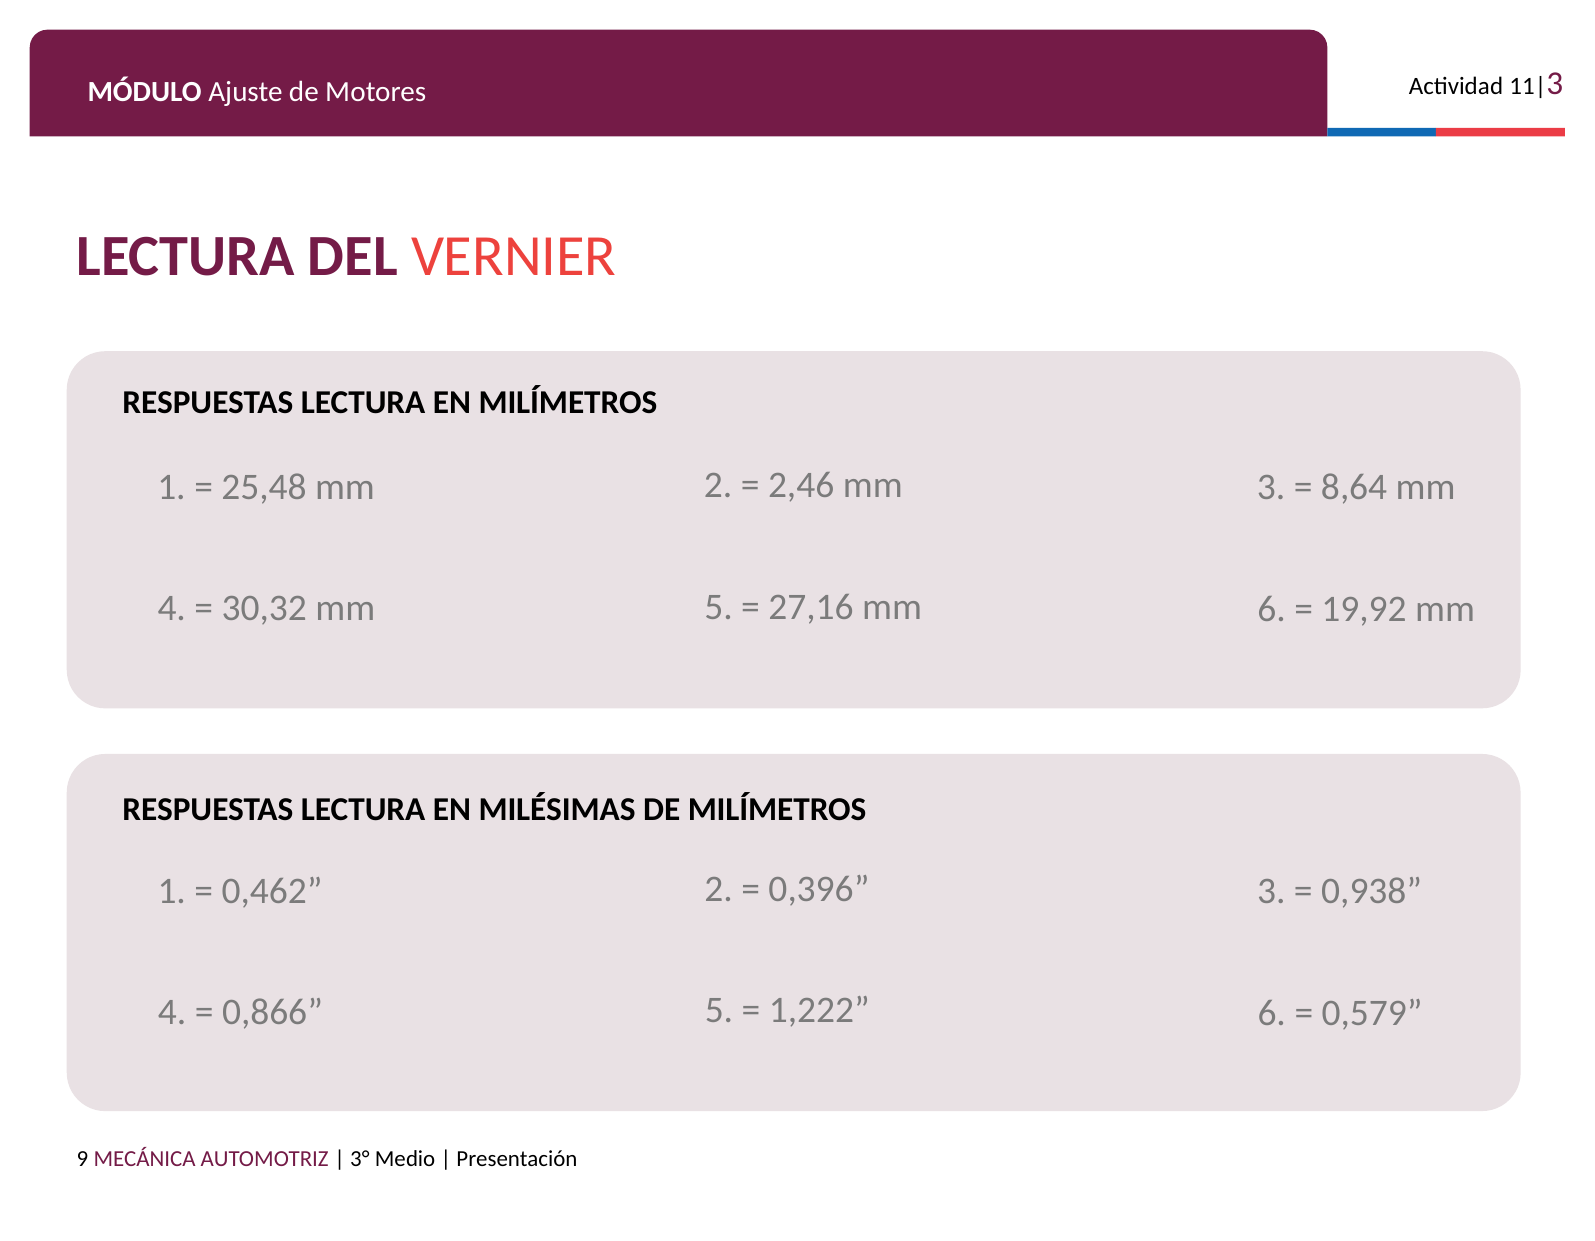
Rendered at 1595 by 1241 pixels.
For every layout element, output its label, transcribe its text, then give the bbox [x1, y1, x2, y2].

text_box 5. = 1,222” [689, 978, 958, 1038]
text_box 5. = 27,16 mm [689, 574, 1034, 635]
text_box 3. = 0,938” [1242, 858, 1510, 919]
text_box RESPUESTAS LECTURA EN MILÍMETROS [107, 366, 681, 428]
text_box 1. = 0,462” [142, 858, 411, 919]
text_box 6. = 0,579” [1242, 980, 1511, 1041]
text_box 4. = 30,32 mm [142, 575, 487, 636]
text_box 9 MECÁNICA AUTOMOTRIZ | 3° Medio | Presentación [61, 1128, 1175, 1186]
text_box 3. = 8,64 mm [1241, 454, 1561, 515]
text_box RESPUESTAS LECTURA EN MILÉSIMAS DE MILÍMETROS [107, 774, 1068, 835]
text_box [66, 753, 1521, 1112]
text_box 2. = 2,46 mm [689, 452, 1008, 513]
text_box 2. = 0,396” [689, 856, 958, 917]
text_box 4. = 0,866” [142, 979, 411, 1040]
text_box 1. = 25,48 mm [142, 454, 486, 515]
text_box 6. = 19,92 mm [1242, 576, 1586, 637]
text_box LECTURA DEL VERNIER [61, 225, 669, 292]
text_box [66, 351, 1521, 709]
